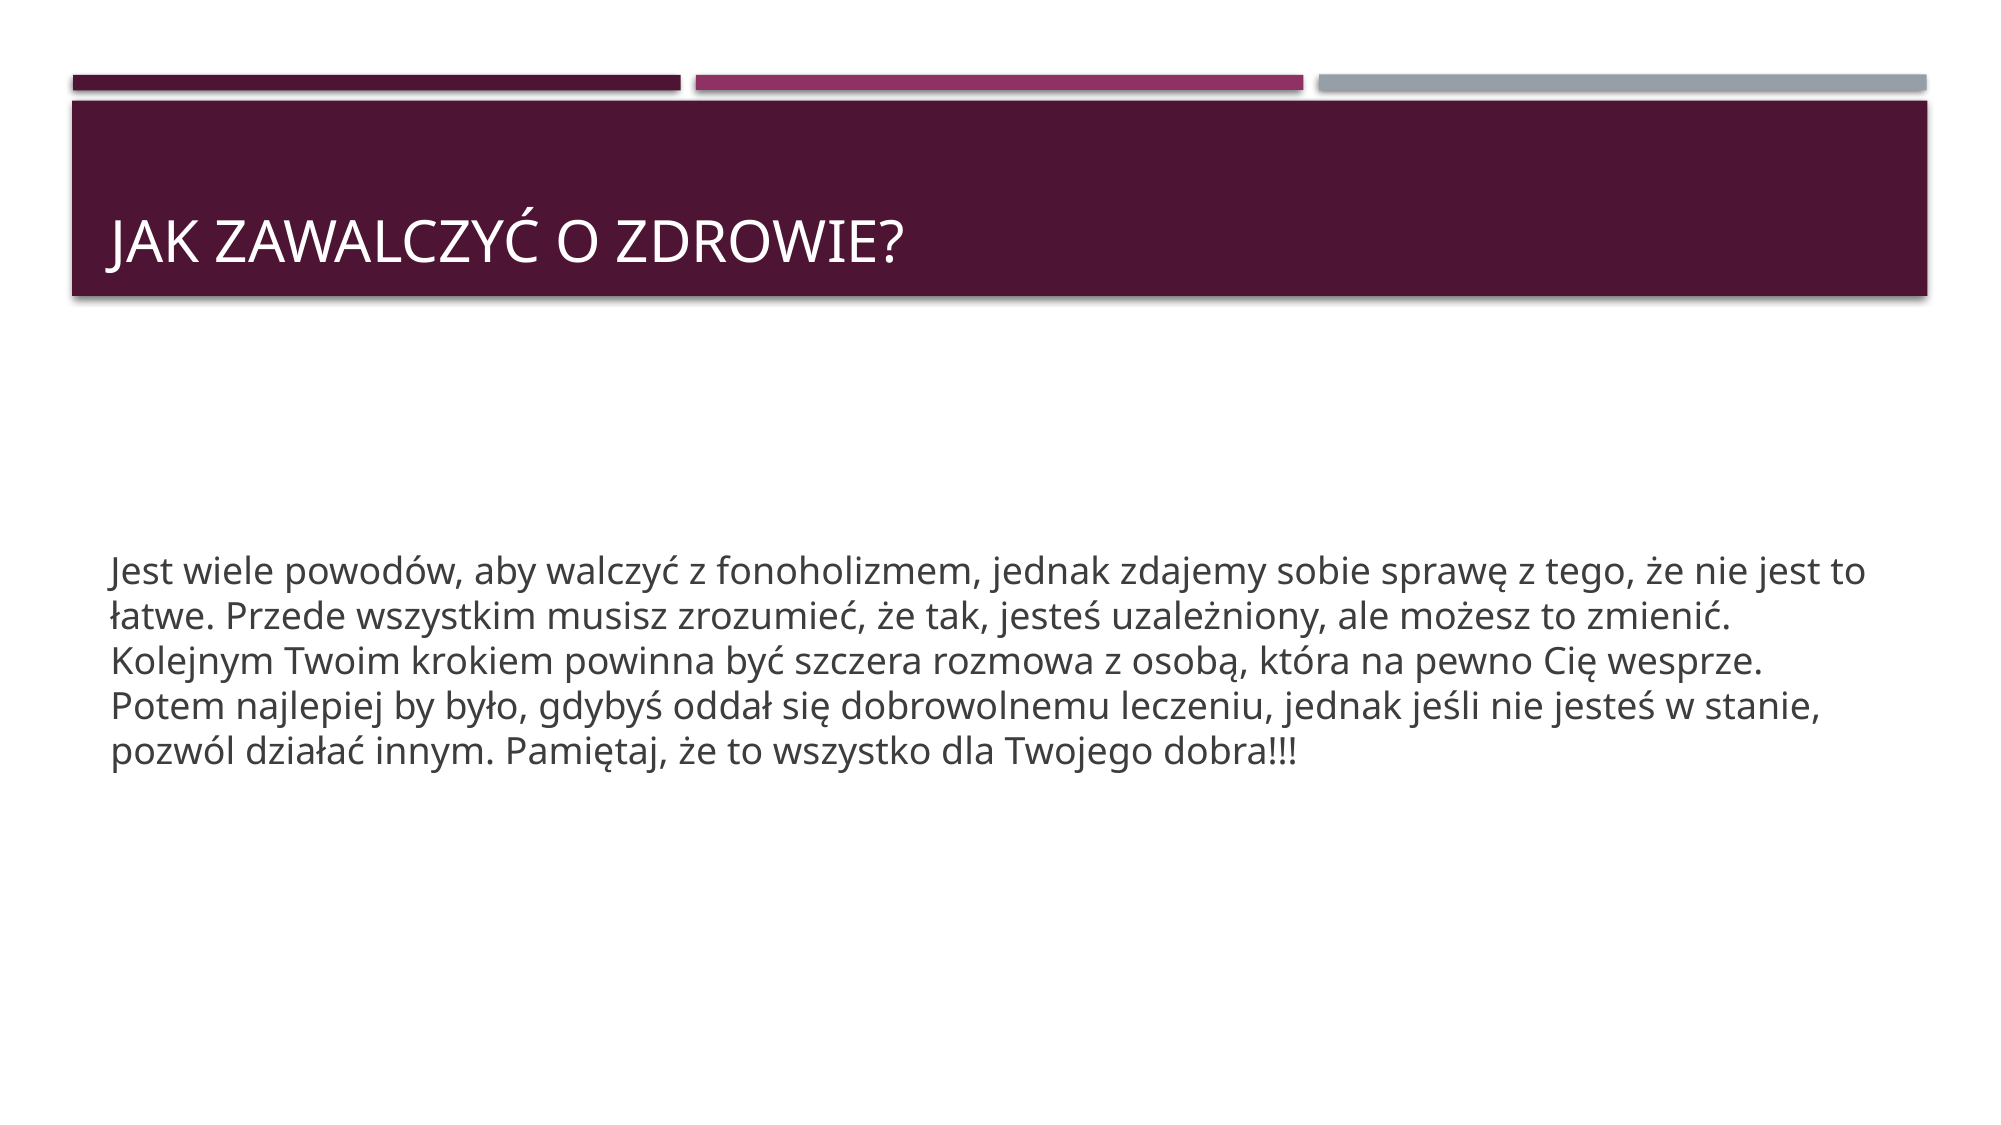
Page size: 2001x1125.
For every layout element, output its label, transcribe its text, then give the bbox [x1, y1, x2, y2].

list Jest wiele powodów, aby walczyć z fonoholizmem, jednak zdajemy sobie sprawę z tego, że nie jest to łatwe. Przede wszystkim musisz zrozumieć, że tak, jesteś uzależniony, ale możesz to zmienić. Kolejnym Twoim krokiem powinna być szczera rozmowa z osobą, która na pewno Cię wesprze. Potem najlepiej by było, gdybyś oddał się dobrowolnemu leczeniu, jednak jeśli nie jesteś w stanie, pozwól działać innym. Pamiętaj, że to wszystko dla Twojego dobra!!! [95, 357, 1905, 962]
title Jak zawalczyć o zdrowie? [95, 115, 1905, 282]
